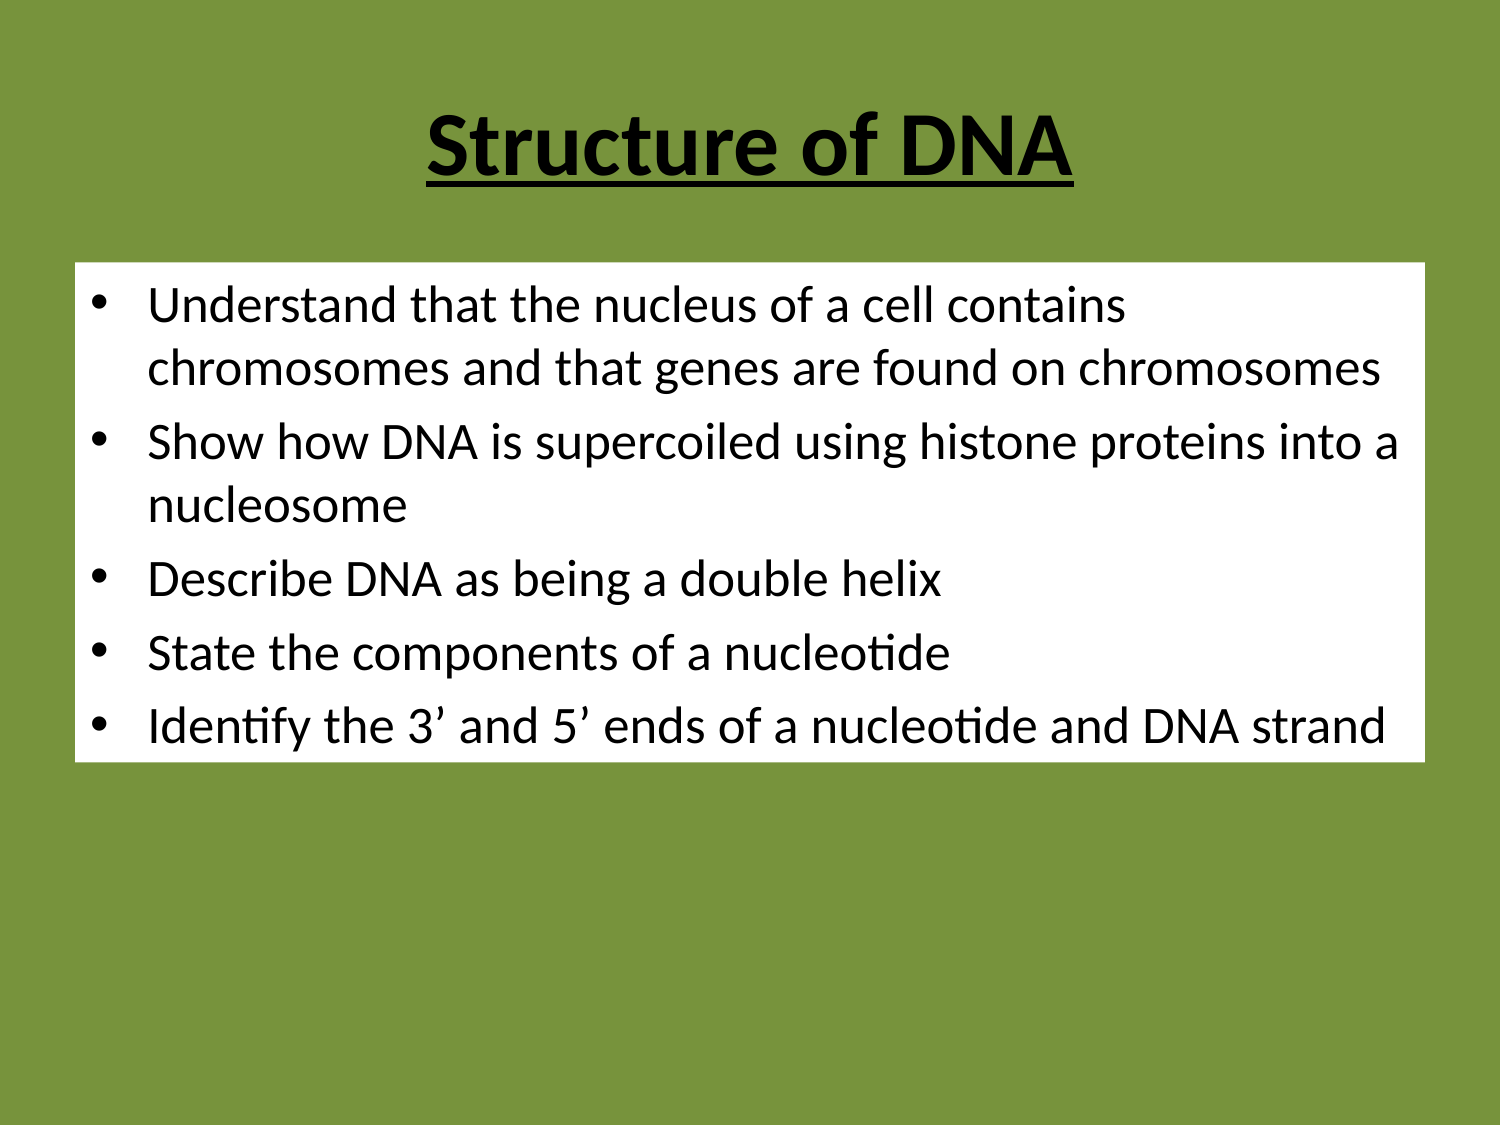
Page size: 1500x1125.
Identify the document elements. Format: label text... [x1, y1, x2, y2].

list Understand that the nucleus of a cell contains chromosomes and that genes are found on chromosomes Show how DNA is supercoiled using histone proteins into a nucleosome Describe DNA as being a double helix State the components of a nucleotide Identify the 3’ and 5’ ends of a nucleotide and DNA strand [75, 262, 1425, 763]
title Structure of DNA [75, 45, 1425, 233]
